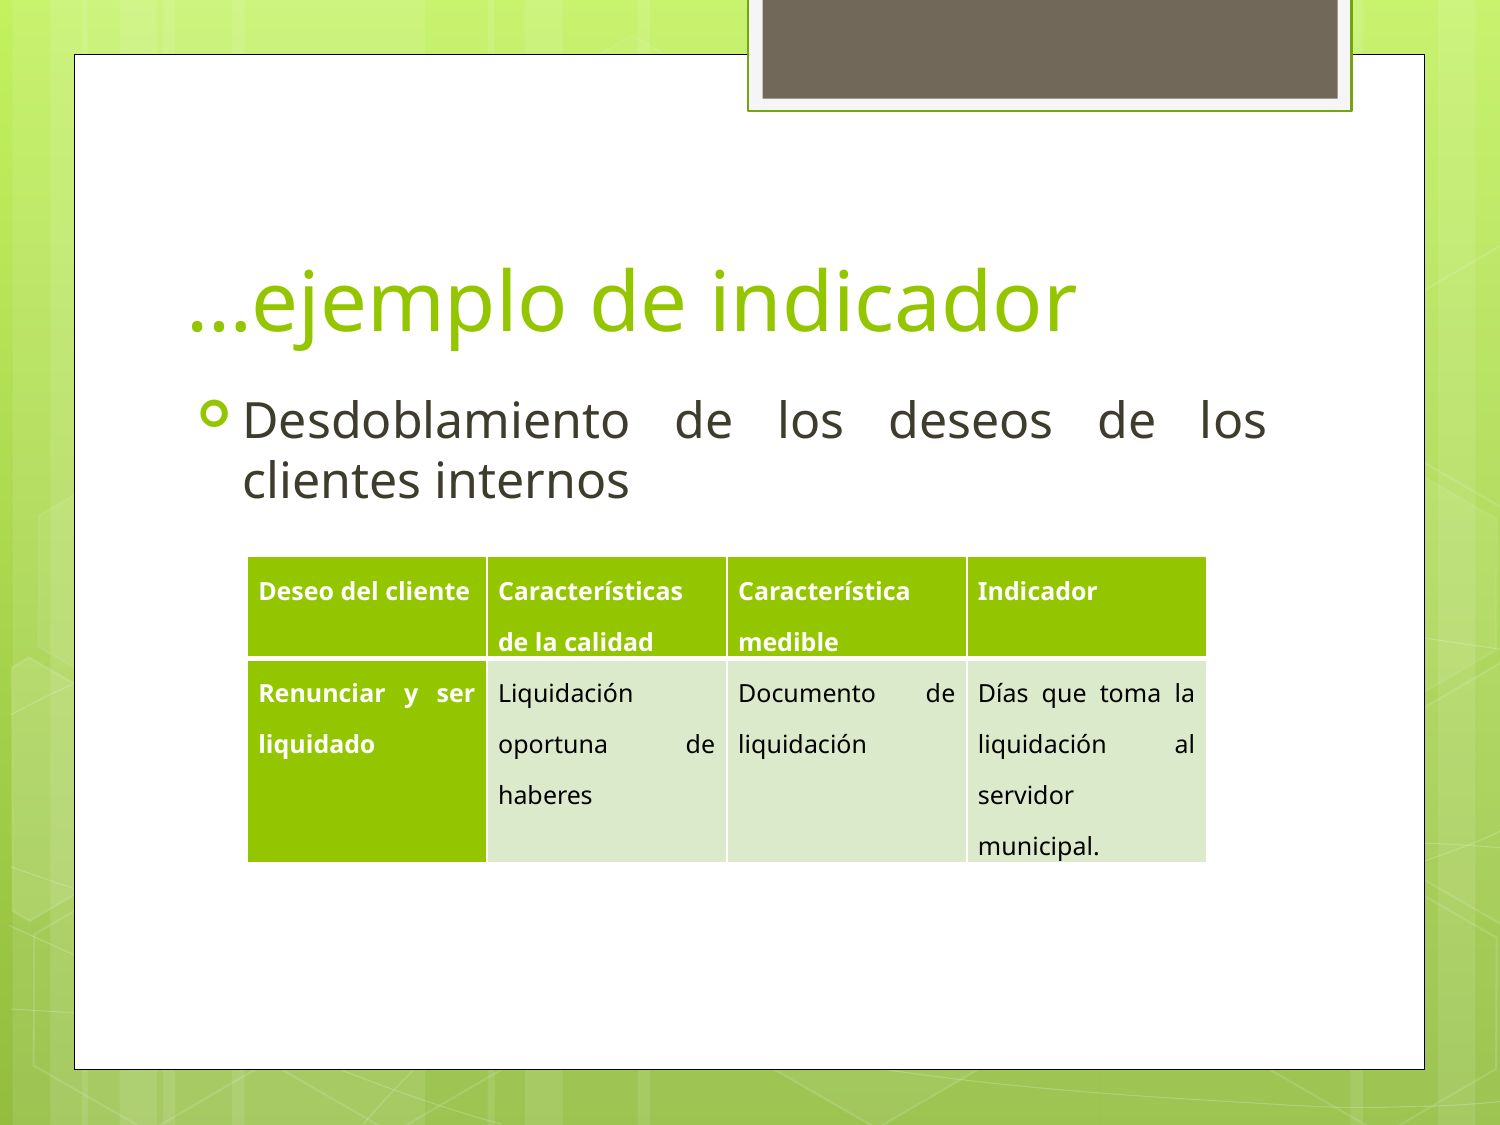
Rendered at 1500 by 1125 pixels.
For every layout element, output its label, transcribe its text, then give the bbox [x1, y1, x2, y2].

table_cell Renunciar y ser liquidado [248, 661, 486, 862]
table_header Indicador [968, 557, 1206, 656]
table_header Característica medible [728, 557, 966, 656]
table_cell Liquidación oportuna de haberes [488, 661, 726, 862]
table_cell Días que toma la liquidación al servidor municipal. [968, 661, 1206, 862]
table_cell Documento de liquidación [728, 661, 966, 862]
title …ejemplo de indicador [171, 168, 1324, 357]
table_header Deseo del cliente [248, 557, 486, 656]
list Desdoblamiento de los deseos de los clientes internos [171, 381, 1283, 957]
table_header Características de la calidad [488, 557, 726, 656]
